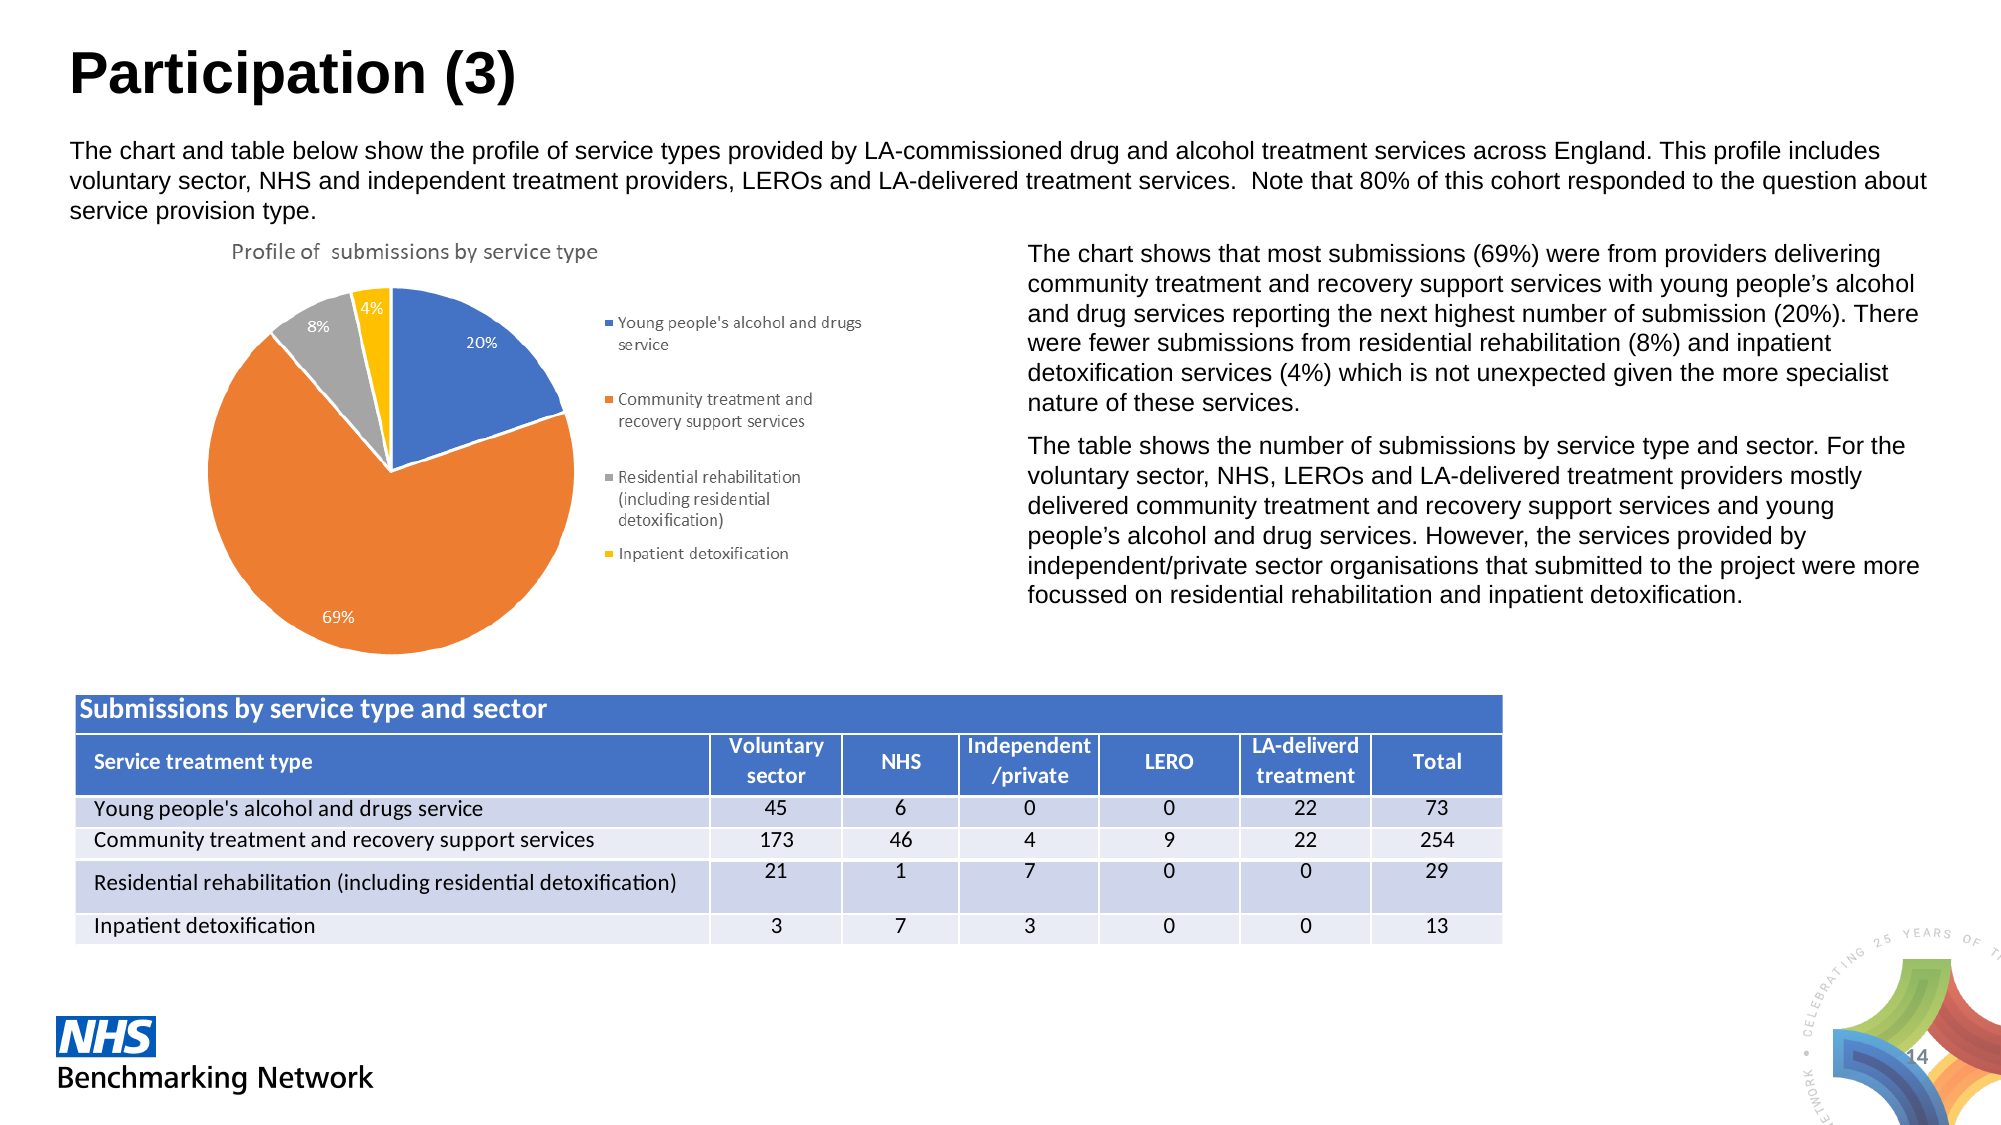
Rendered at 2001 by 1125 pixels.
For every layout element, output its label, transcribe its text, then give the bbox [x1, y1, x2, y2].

picture [56, 1016, 374, 1095]
text_box This analysis is based on headcount. The chart below shows that individuals who have been in post for less than one year make up the highest proportion of staff overall, with the voluntary sector reporting the highest rate at 40%. LA-delivered treatment staff have the lowest percentage of staff that have been in post for less than a year at 17%. The table to the right shows the profile of time in post by staff group. Service managers & administrators, nurses and psychiatry staff report the highest percentage of staff in post for more than 5 years, all above 30%. The table below the chart shows the number of responses received in relation to time in post. [1803, 928, 2001, 1125]
picture [74, 229, 1504, 947]
text_box The chart shows that most submissions (69%) were from providers delivering community treatment and recovery support services with young people’s alcohol and drug services reporting the next highest number of submission (20%). There were fewer submissions from residential rehabilitation (8%) and inpatient detoxification services (4%) which is not unexpected given the more specialist nature of these services. The table shows the number of submissions by service type and sector. For the voluntary sector, NHS, LEROs and LA-delivered treatment providers mostly delivered community treatment and recovery support services and young people’s alcohol and drug services. However, the services provided by independent/private sector organisations that submitted to the project were more focussed on residential rehabilitation and inpatient detoxification. [1012, 229, 1944, 695]
text_box The chart and table below show the profile of service types provided by LA-commissioned drug and alcohol treatment services across England. This profile includes voluntary sector, NHS and independent treatment providers, LEROs and LA-delivered treatment services. Note that 80% of this cohort responded to the question about service provision type. [54, 127, 1947, 217]
title Participation (3) [54, 35, 1946, 115]
slide_number 14 [1589, 1025, 1944, 1086]
